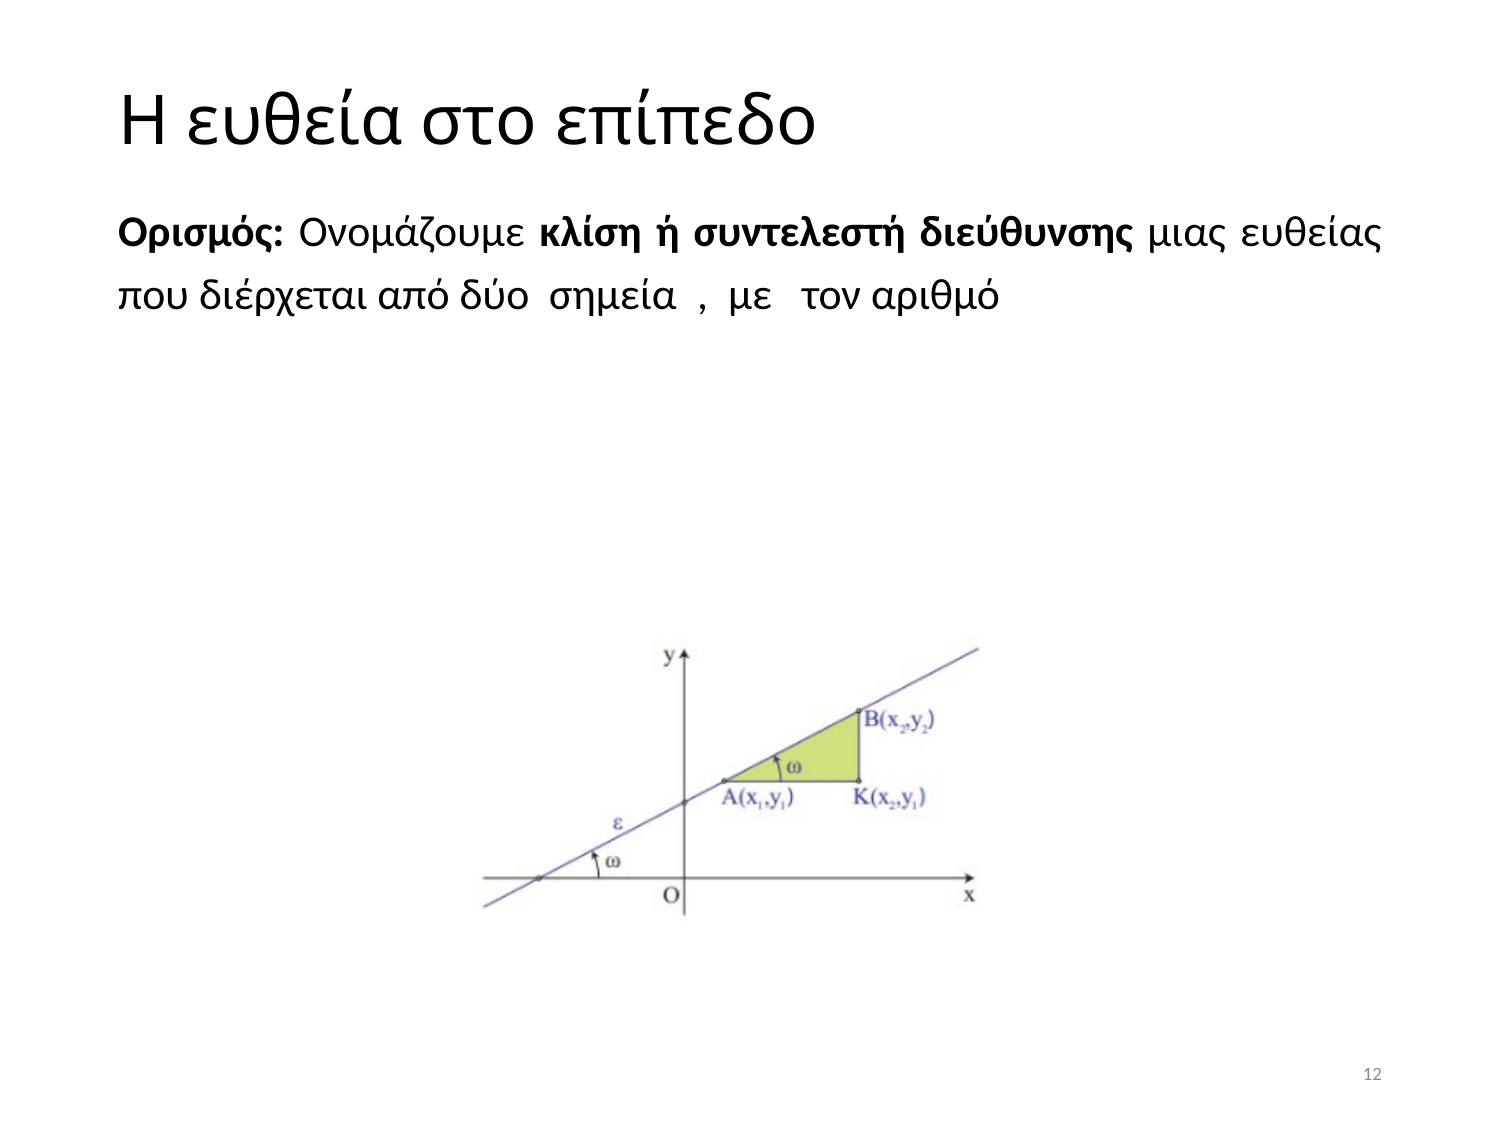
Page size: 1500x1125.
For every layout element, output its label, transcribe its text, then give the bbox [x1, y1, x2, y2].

title Η ευθεία στο επίπεδο [103, 59, 1397, 185]
picture [385, 610, 1115, 935]
slide_number 12 [1059, 1042, 1397, 1103]
